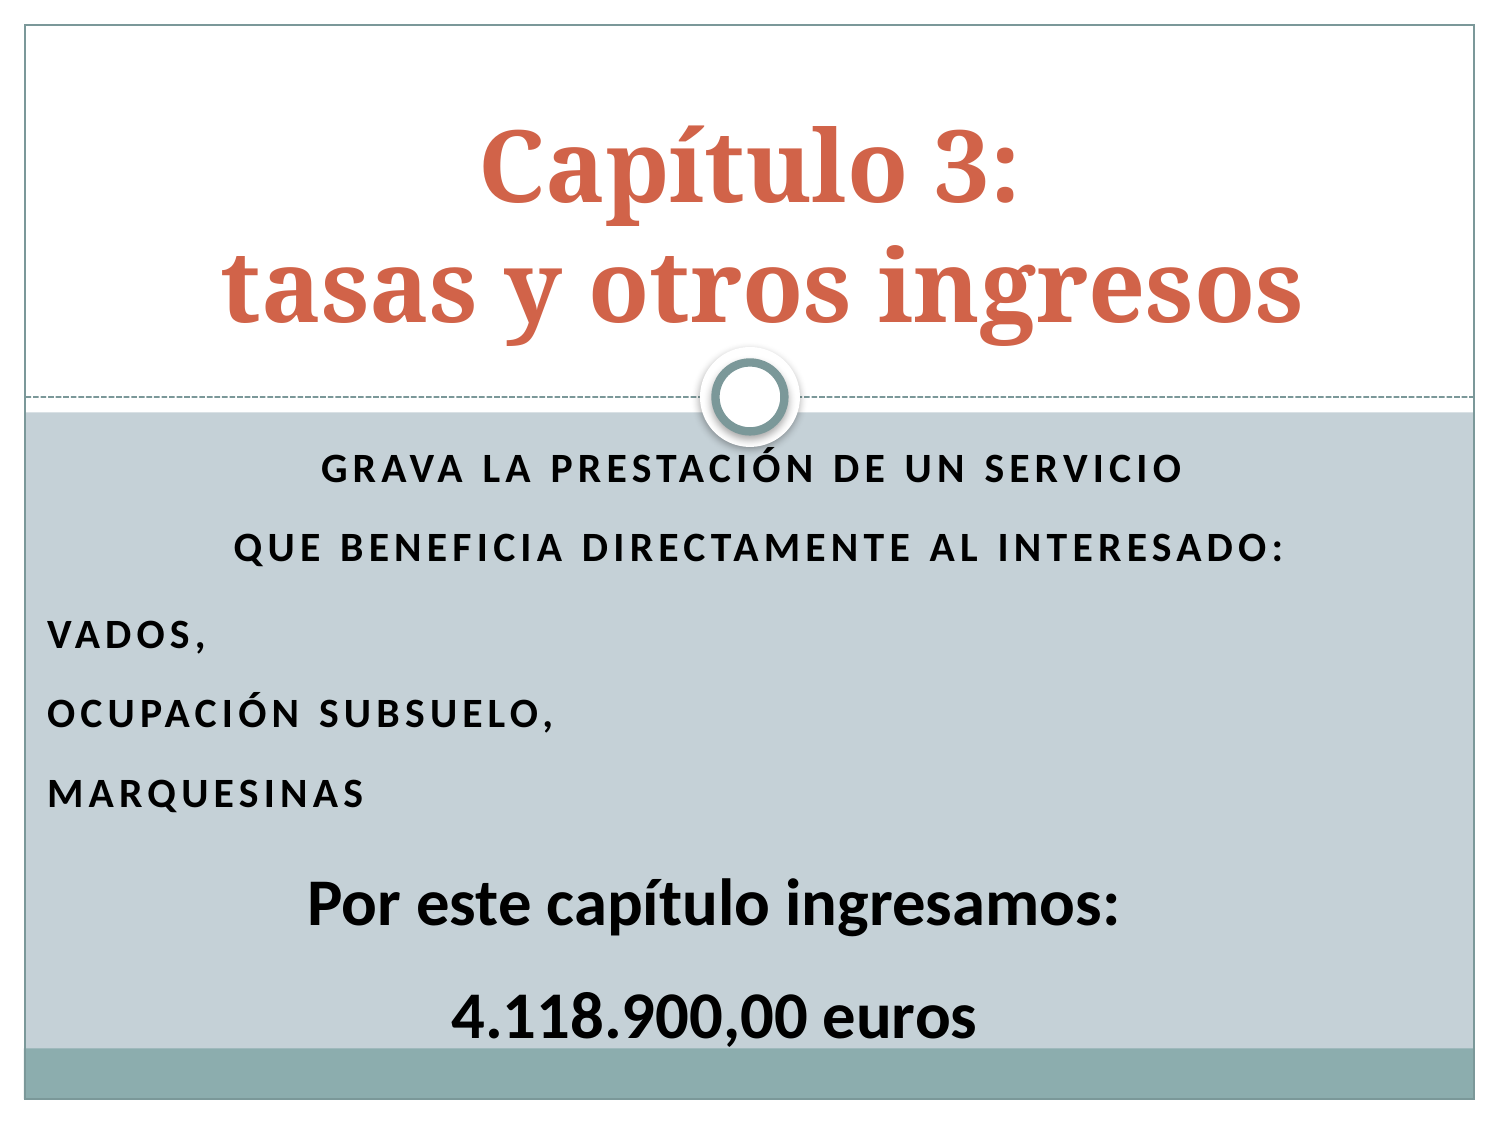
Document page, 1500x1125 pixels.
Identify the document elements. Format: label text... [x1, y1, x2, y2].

text_box grava la prestación de un servicio que beneficia directamente al interesado: vados, ocupación subsuelo, marquesinas [17, 433, 1500, 1081]
title Capítulo 3: tasas y otros ingresos [29, 30, 1471, 350]
text_box Por este capítulo ingresamos: 4.118.900,00 euros [17, 839, 1412, 1060]
